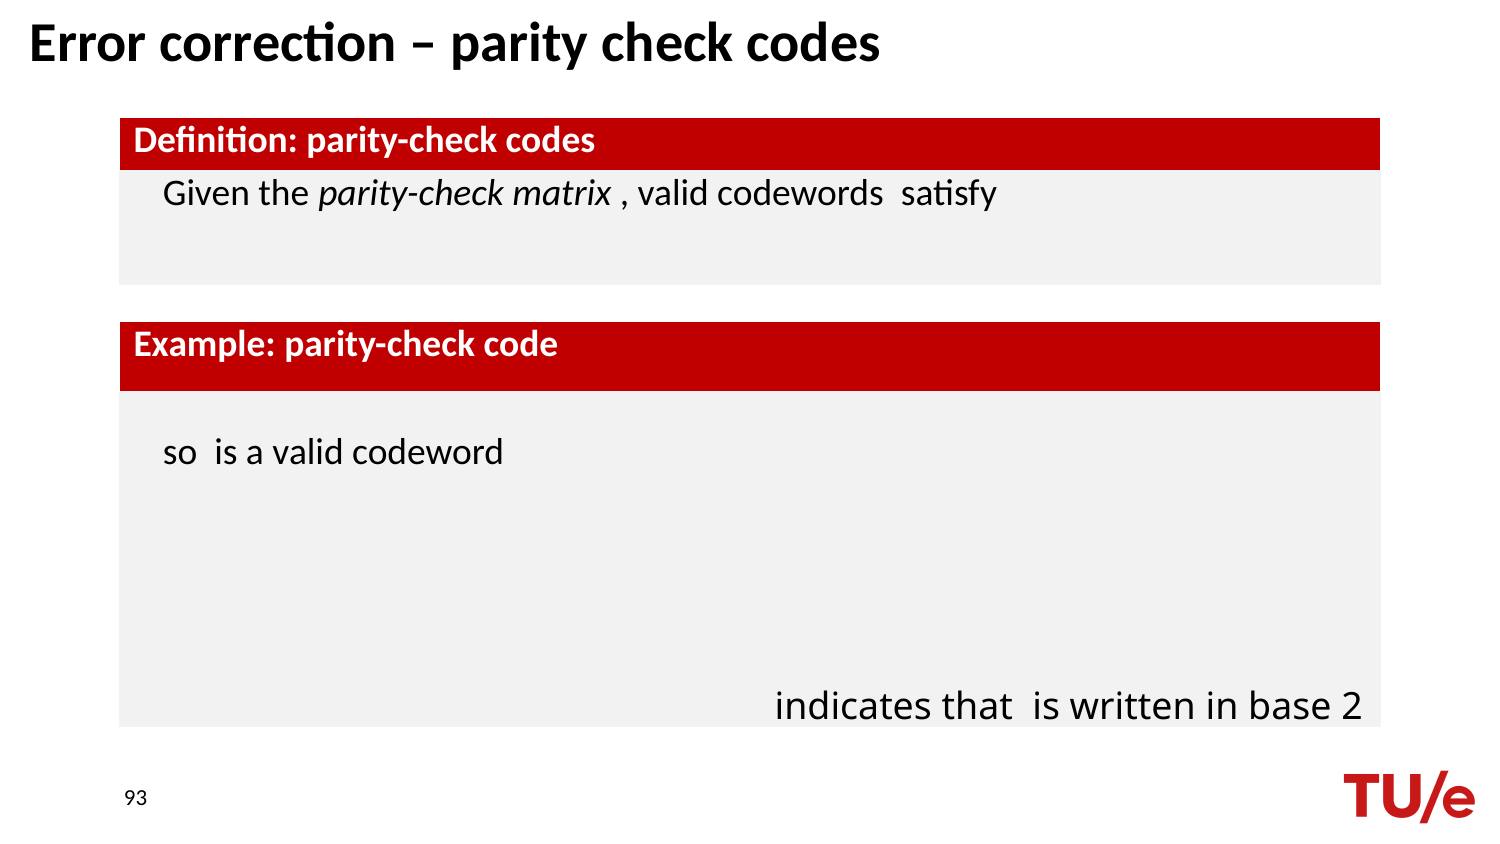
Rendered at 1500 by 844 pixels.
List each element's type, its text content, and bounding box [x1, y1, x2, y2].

title Error correction – parity check codes [0, 0, 1500, 89]
picture [1338, 749, 1500, 844]
slide_number 93 [0, 749, 1338, 844]
